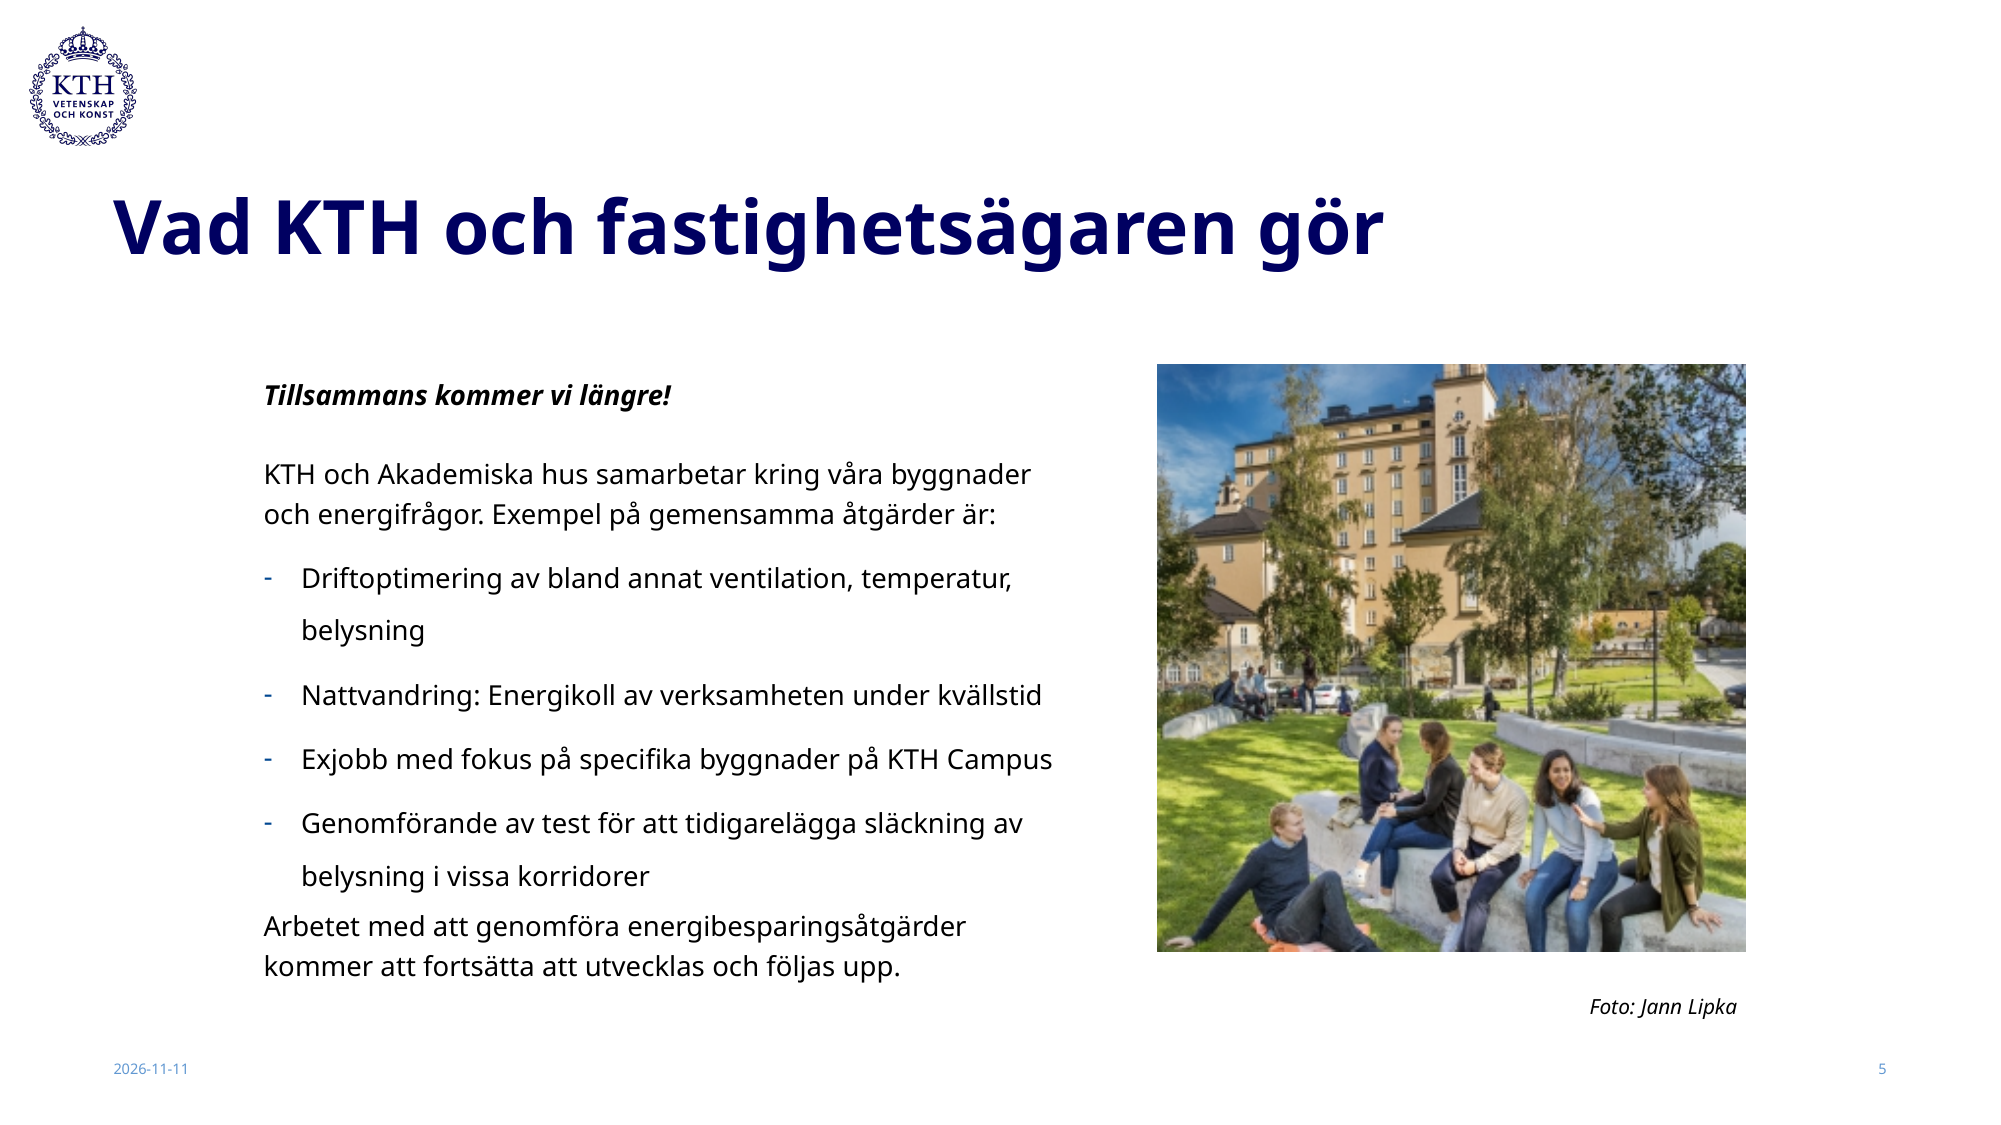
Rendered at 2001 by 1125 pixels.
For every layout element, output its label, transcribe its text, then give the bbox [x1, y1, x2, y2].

title Vad KTH och fastighetsägaren gör [98, 179, 1902, 273]
picture [29, 26, 137, 146]
text_box Foto: Jann Lipka [1574, 986, 1752, 1027]
slide_number 5 [1451, 1061, 1902, 1078]
list Tillsammans kommer vi längre! KTH och Akademiska hus samarbetar kring våra byggnader och energifrågor. Exempel på gemensamma åtgärder är: Driftoptimering av bland annat ventilation, temperatur, belysning Nattvandring: Energikoll av verksamheten under kvällstid Exjobb med fokus på specifika byggnader på KTH Campus Genomförande av test för att tidigarelägga släckning av belysning i vissa korridorer Arbetet med att genomföra energibesparingsåtgärder kommer att fortsätta att utvecklas och följas upp. [248, 364, 1078, 1036]
picture [1157, 363, 1746, 952]
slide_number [98, 1061, 549, 1078]
